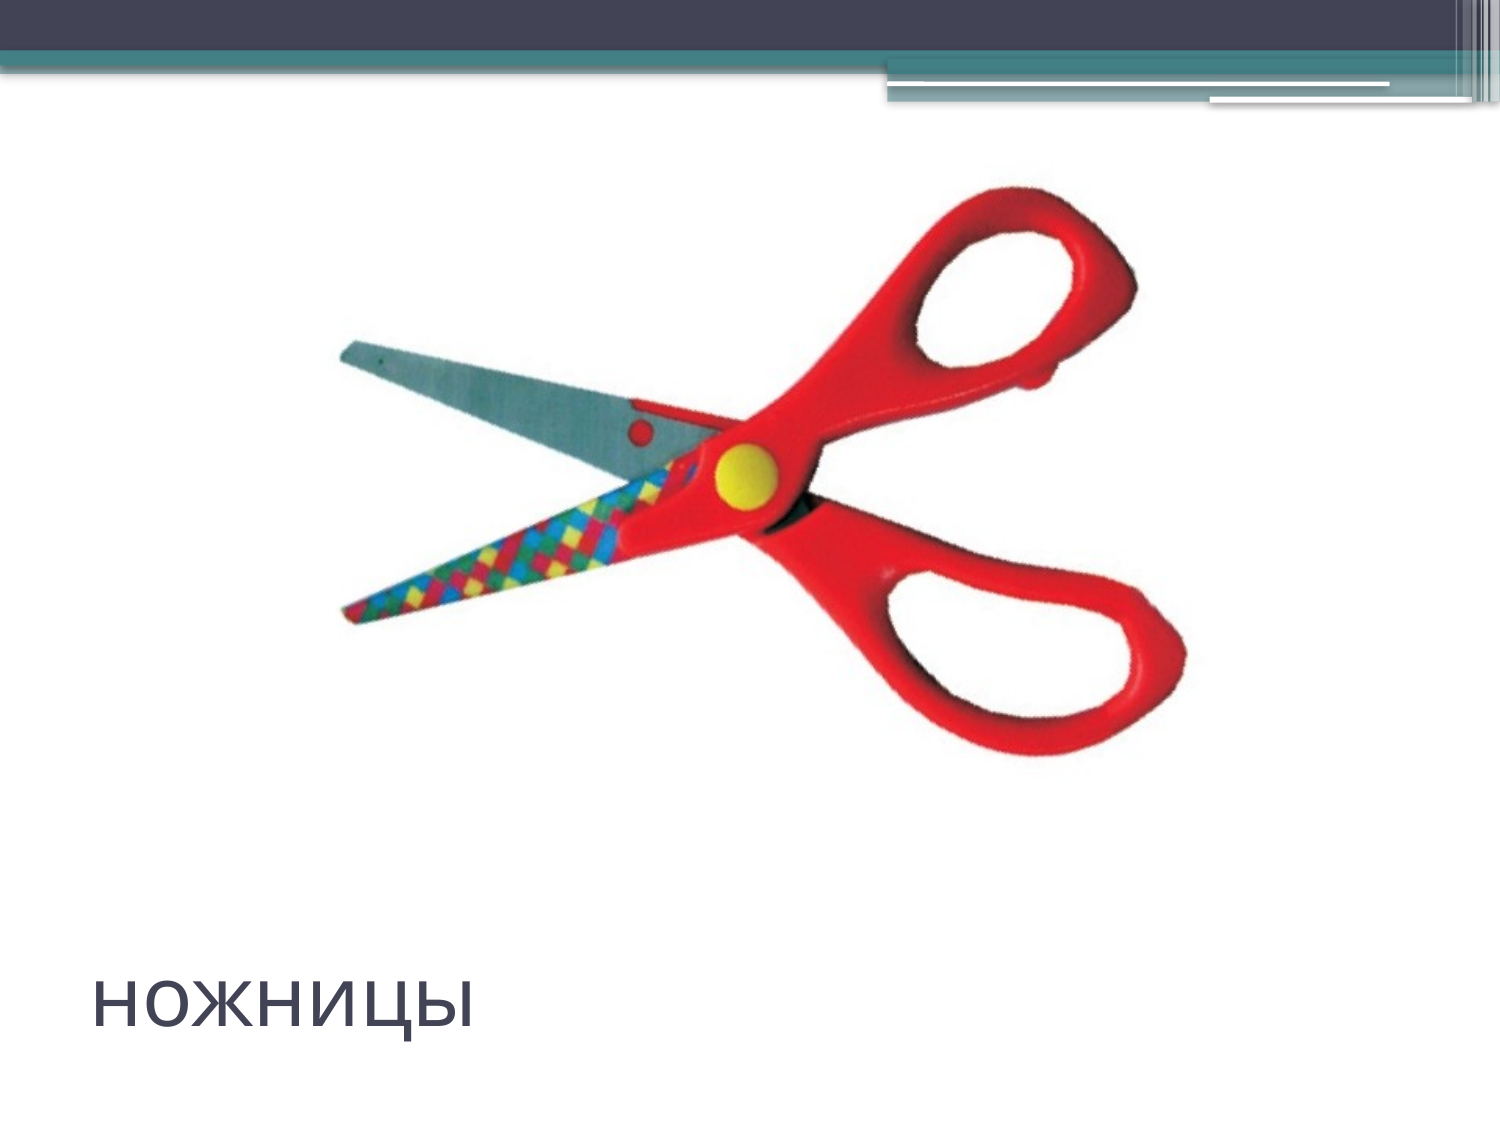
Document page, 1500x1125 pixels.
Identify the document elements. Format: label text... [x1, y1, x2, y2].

title ножницы [75, 928, 1425, 1059]
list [265, 136, 1235, 799]
